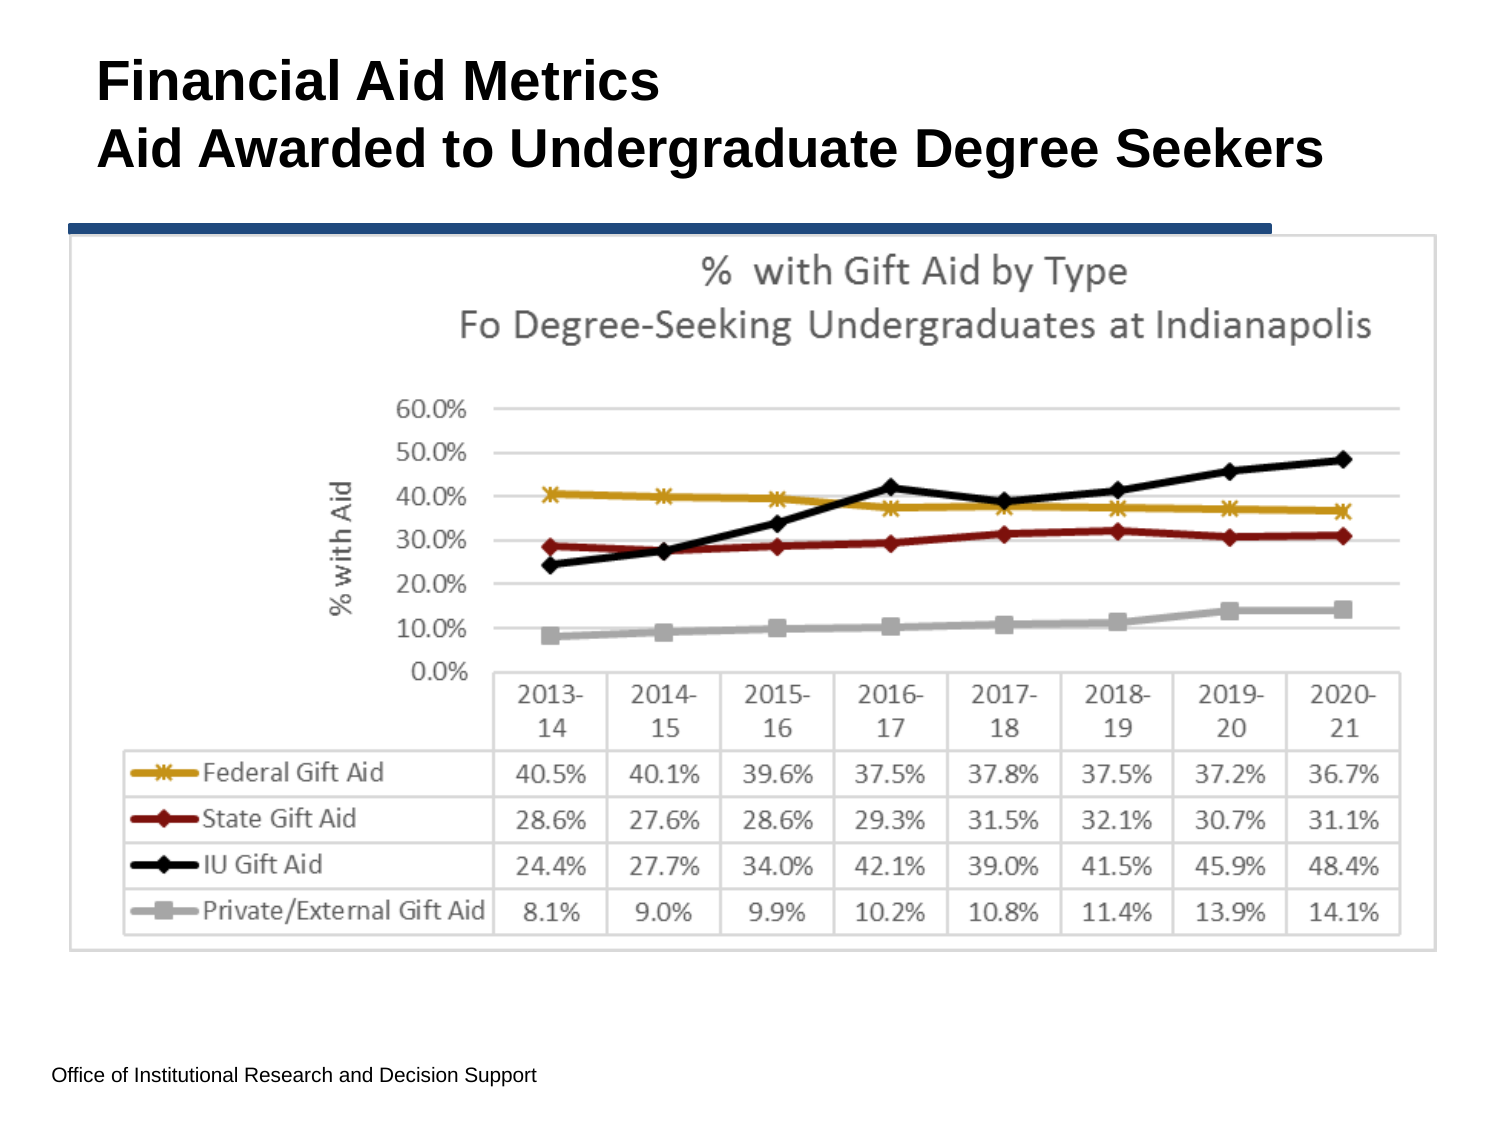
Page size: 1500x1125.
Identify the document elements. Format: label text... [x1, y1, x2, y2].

title Financial Aid Metrics Aid Awarded to Undergraduate Degree Seekers [81, 17, 1432, 205]
text_box [68, 223, 1272, 233]
picture [69, 233, 1438, 952]
footer Office of Institutional Research and Decision Support [36, 1054, 598, 1115]
